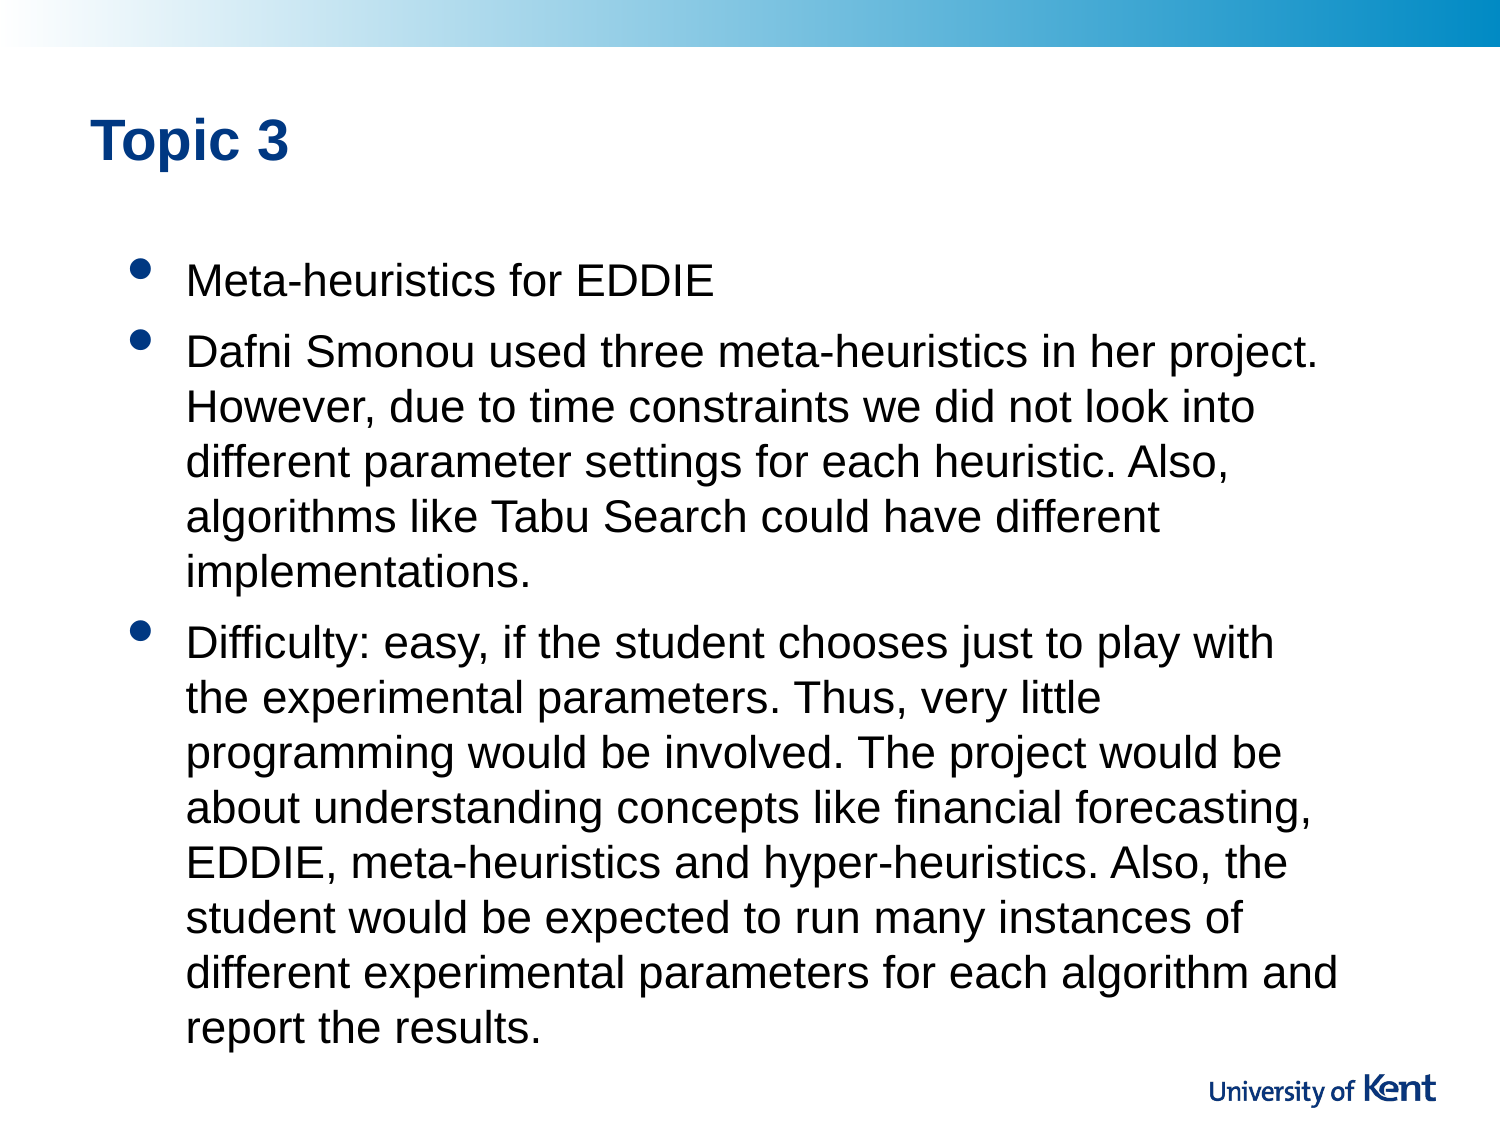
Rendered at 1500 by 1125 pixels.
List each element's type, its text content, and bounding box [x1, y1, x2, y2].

title Topic 3 [74, 89, 1436, 185]
list Meta-heuristics for EDDIE Dafni Smonou used three meta-heuristics in her project. However, due to time constraints we did not look into different parameter settings for each heuristic. Also, algorithms like Tabu Search could have different implementations. Difficulty: easy, if the student chooses just to play with the experimental parameters. Thus, very little programming would be involved. The project would be about understanding concepts like financial forecasting, EDDIE, meta-heuristics and hyper-heuristics. Also, the student would be expected to run many instances of different experimental parameters for each algorithm and report the results. [111, 243, 1365, 1048]
picture [1400, 0, 1404, 47]
picture [1210, 1074, 1436, 1108]
